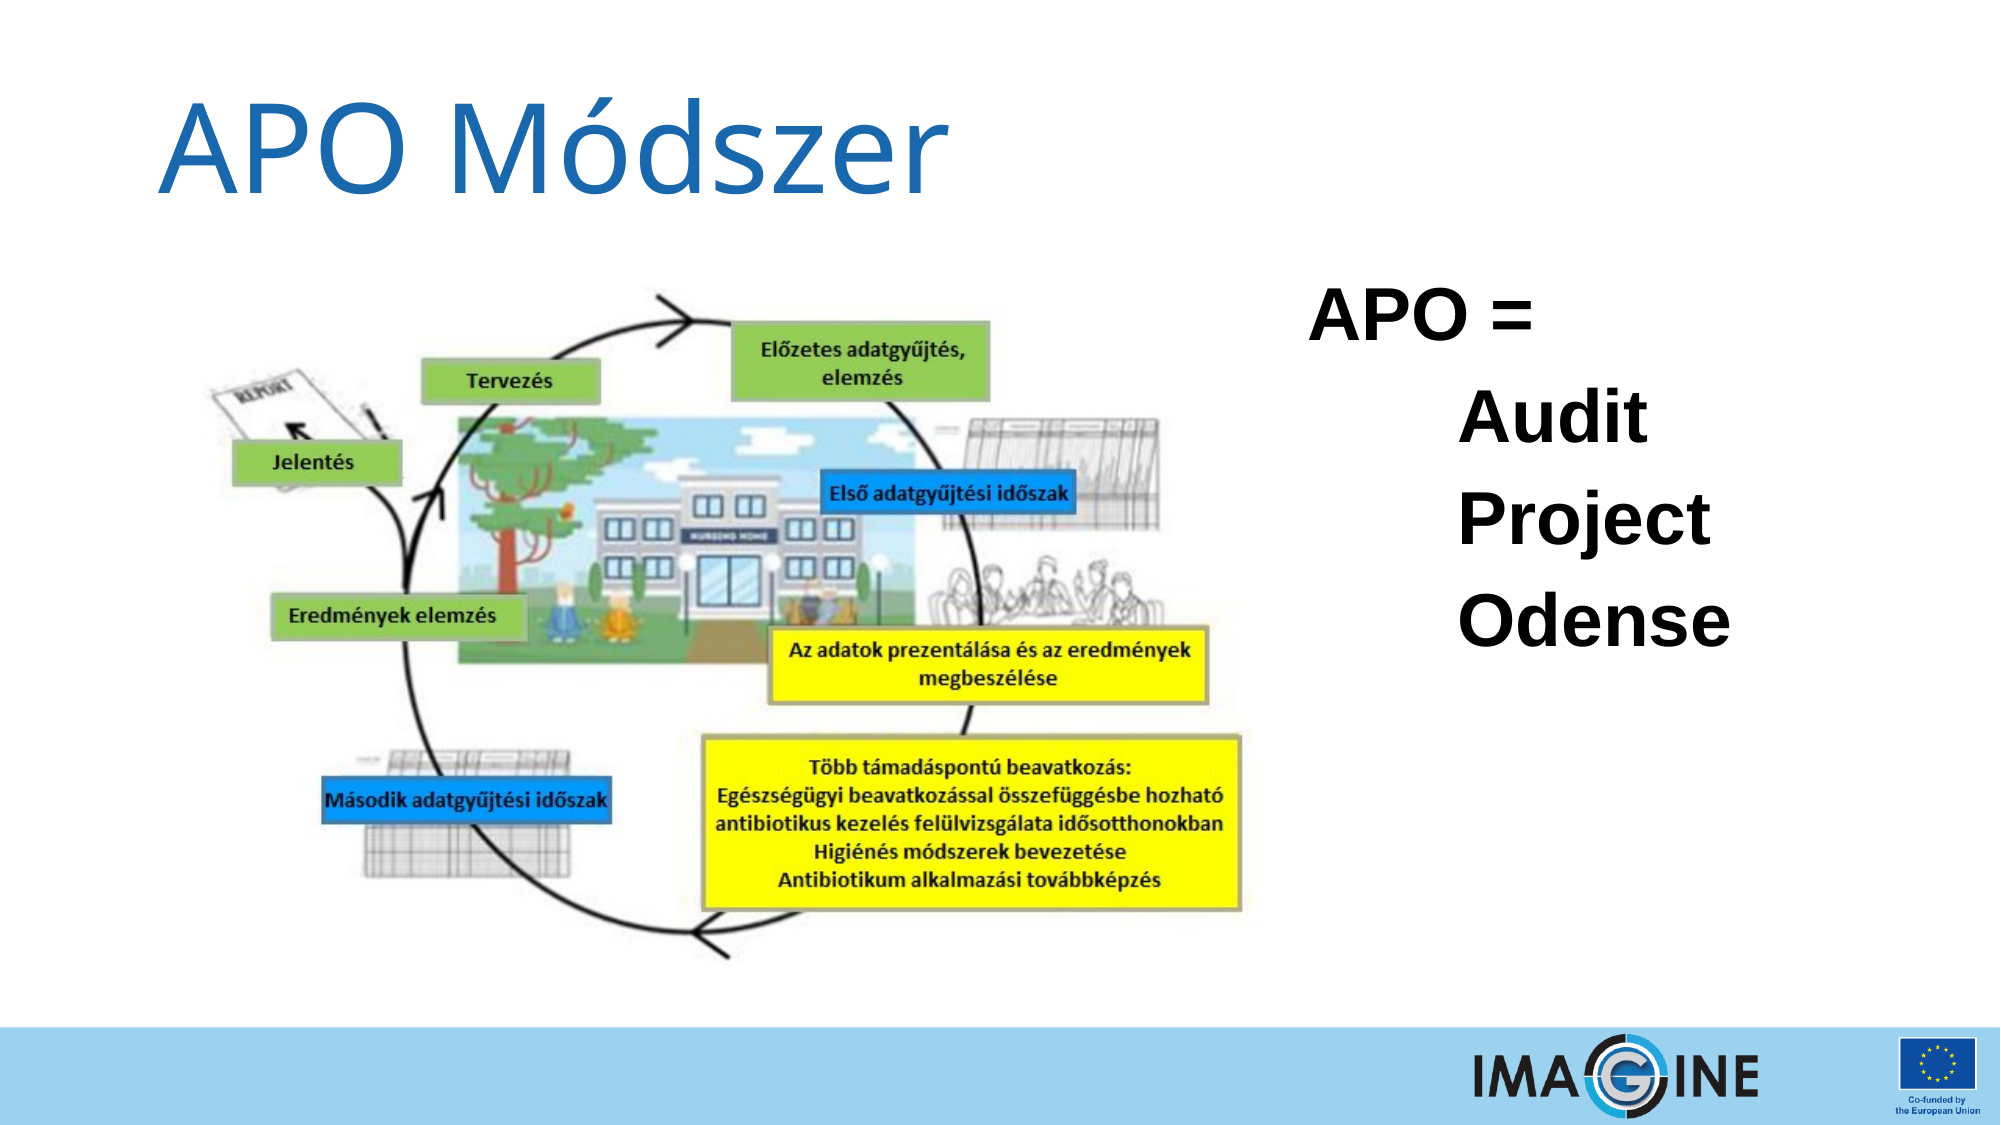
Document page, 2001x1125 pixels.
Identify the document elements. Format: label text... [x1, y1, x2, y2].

picture [1891, 1029, 1984, 1123]
picture [1474, 1033, 1758, 1119]
picture [148, 240, 1266, 978]
title APO Módszer [149, 46, 1877, 229]
list APO = Audit Project Odense [1299, 268, 1862, 739]
